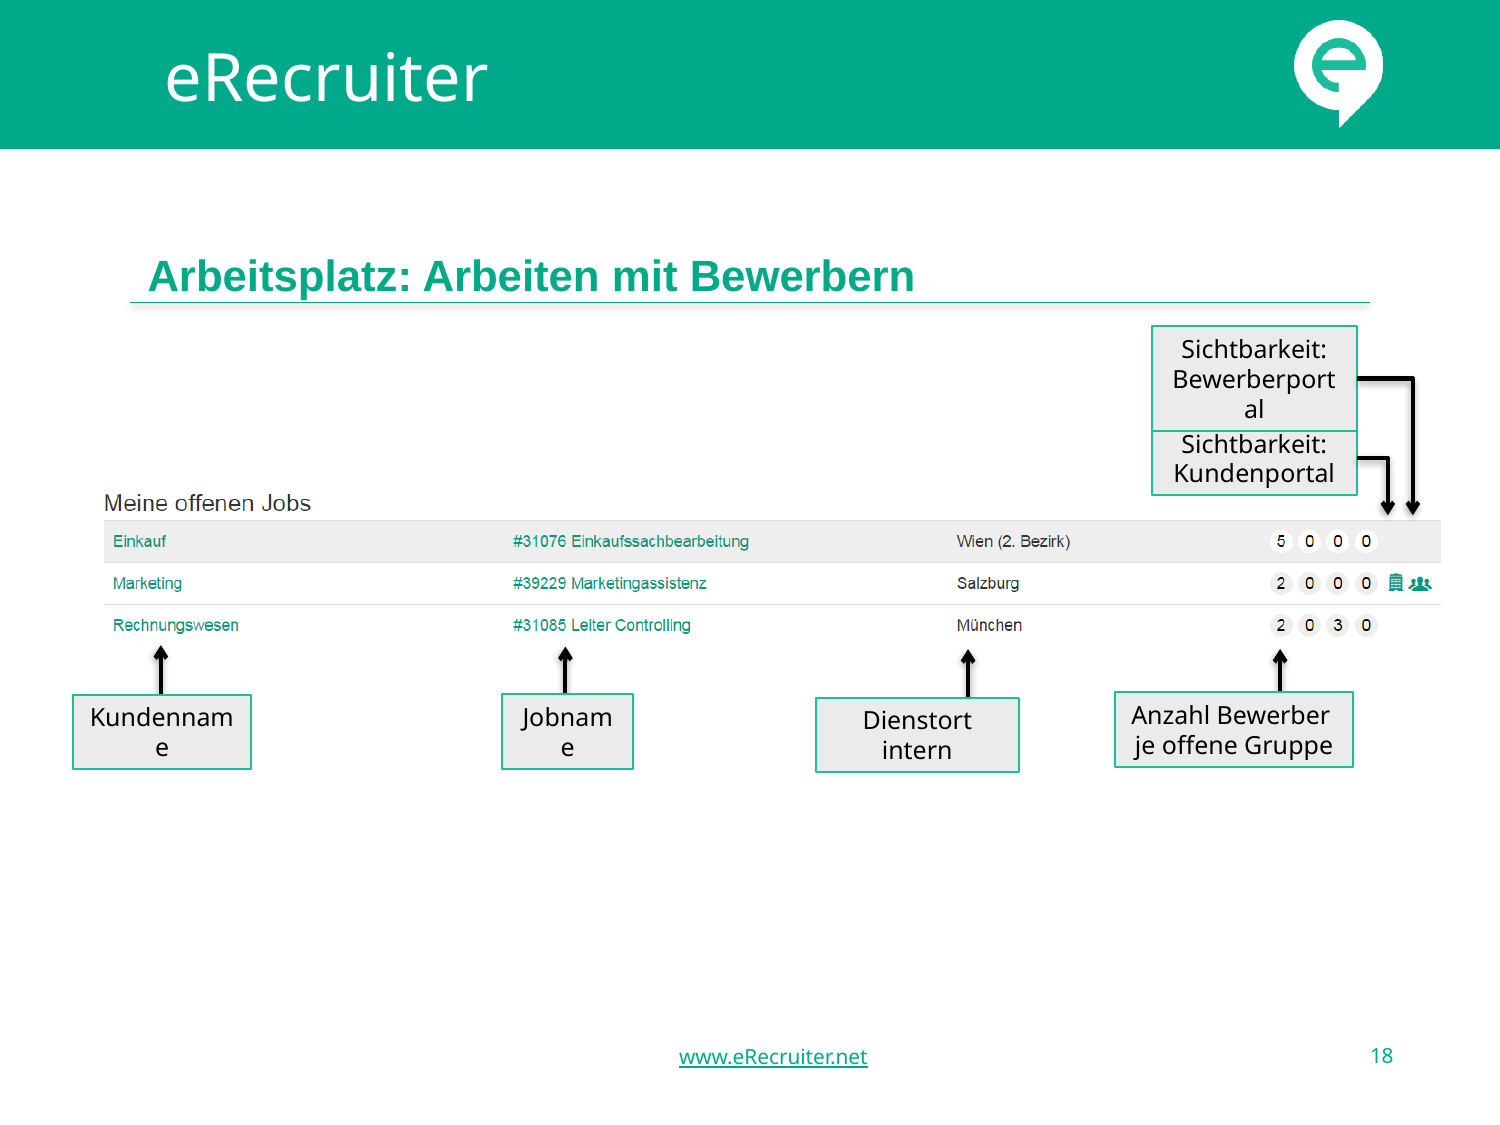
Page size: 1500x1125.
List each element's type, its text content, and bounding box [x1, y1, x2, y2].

text_box Sichtbarkeit: Kundenportal [1151, 431, 1351, 478]
footer eRecruiter [0, 0, 1153, 149]
text_box Anzahl Bewerber je offene Gruppe [1115, 692, 1354, 767]
picture [88, 479, 1459, 663]
text_box Arbeitsplatz: Arbeiten mit Bewerbern [147, 256, 1352, 304]
text_box Jobname [501, 694, 634, 769]
picture [1294, 20, 1383, 128]
text_box Sichtbarkeit: Bewerberportal [1151, 326, 1358, 431]
slide_number www.eRecruiter.net [117, 1043, 868, 1070]
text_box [1356, 363, 1414, 516]
text_box Dienstort intern [815, 697, 1019, 773]
text_box Kundenname [72, 694, 252, 770]
